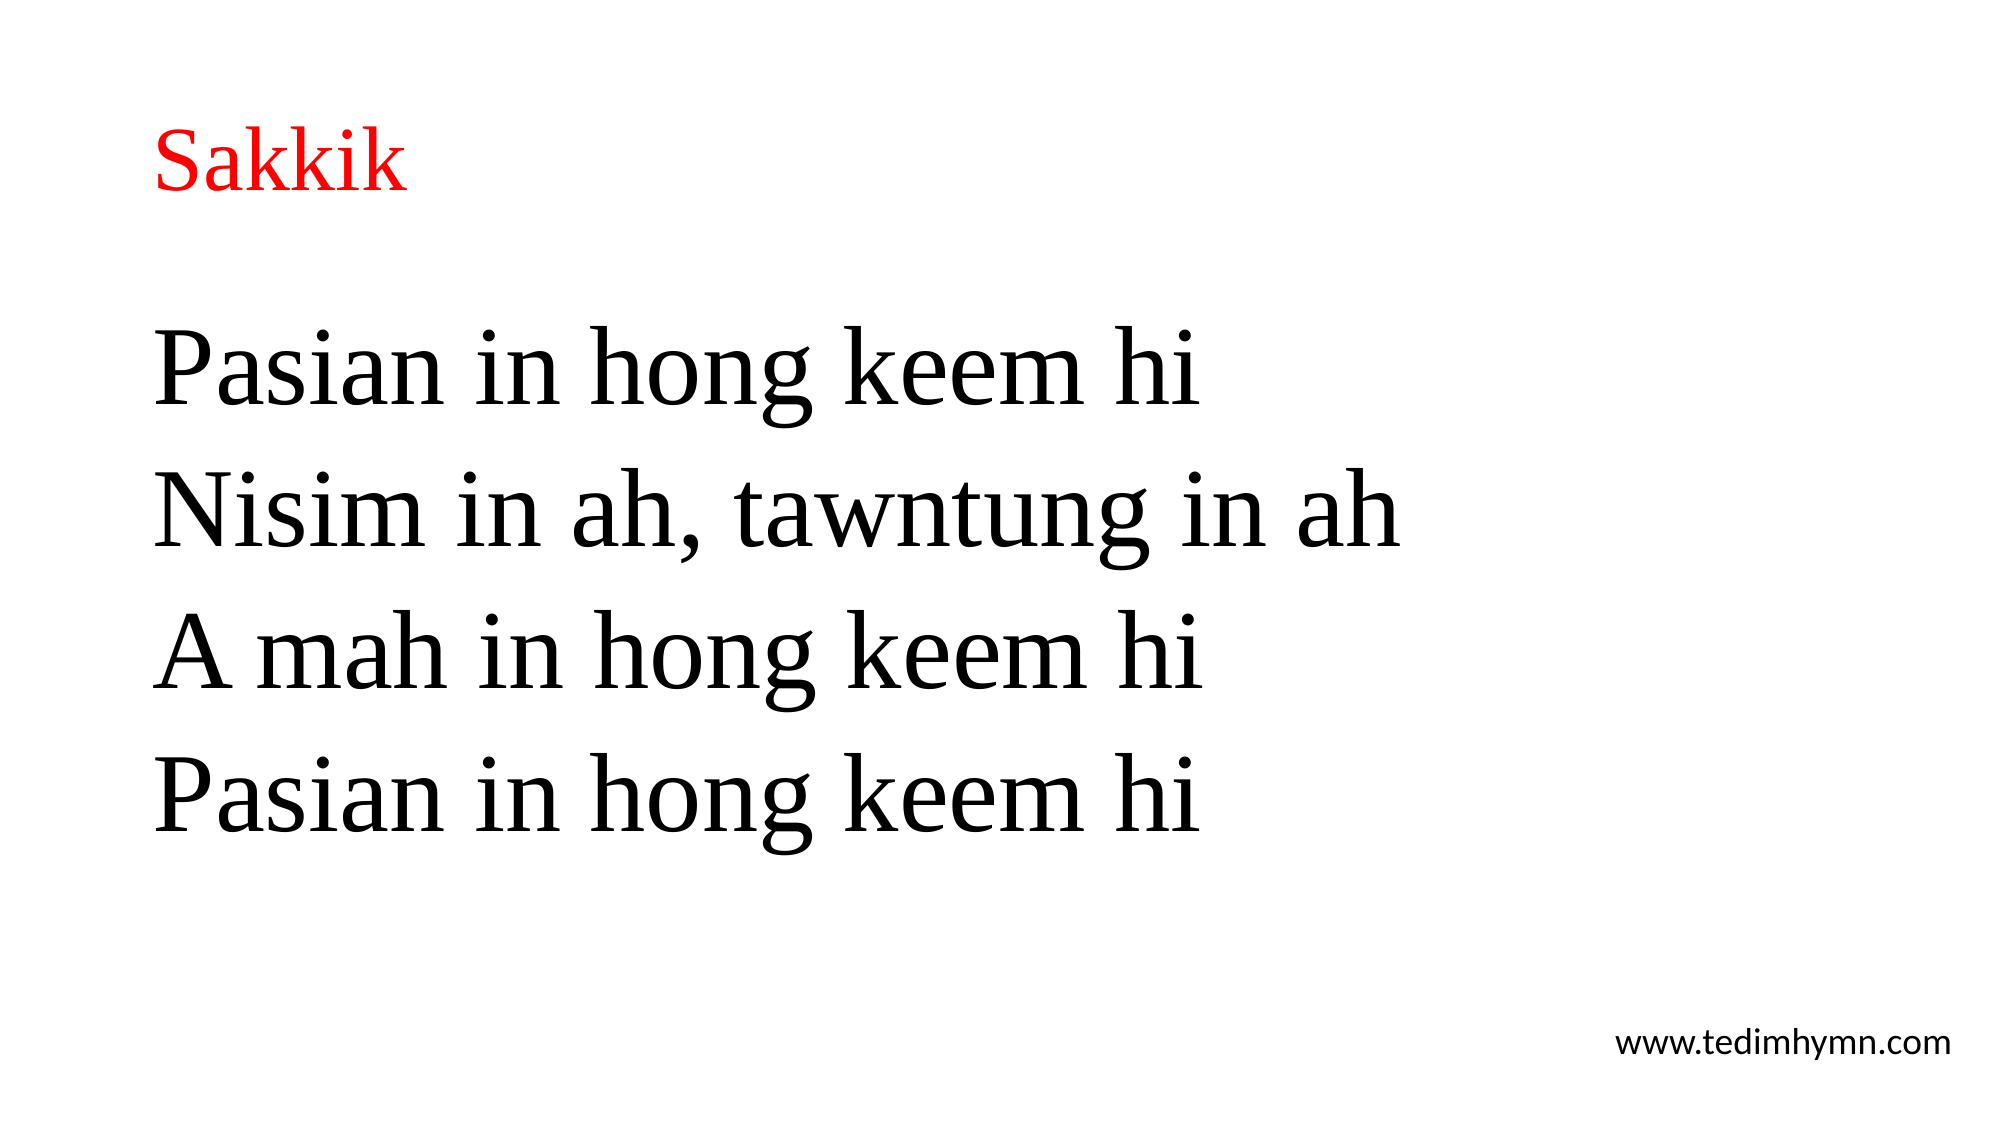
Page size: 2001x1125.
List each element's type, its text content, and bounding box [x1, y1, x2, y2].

text_box www.tedimhymn.com [1600, 1009, 2000, 1070]
list Pasian in hong keem hi Nisim in ah, tawntung in ah A mah in hong keem hi Pasian in hong keem hi [137, 299, 1863, 900]
title Sakkik [137, 80, 1863, 241]
